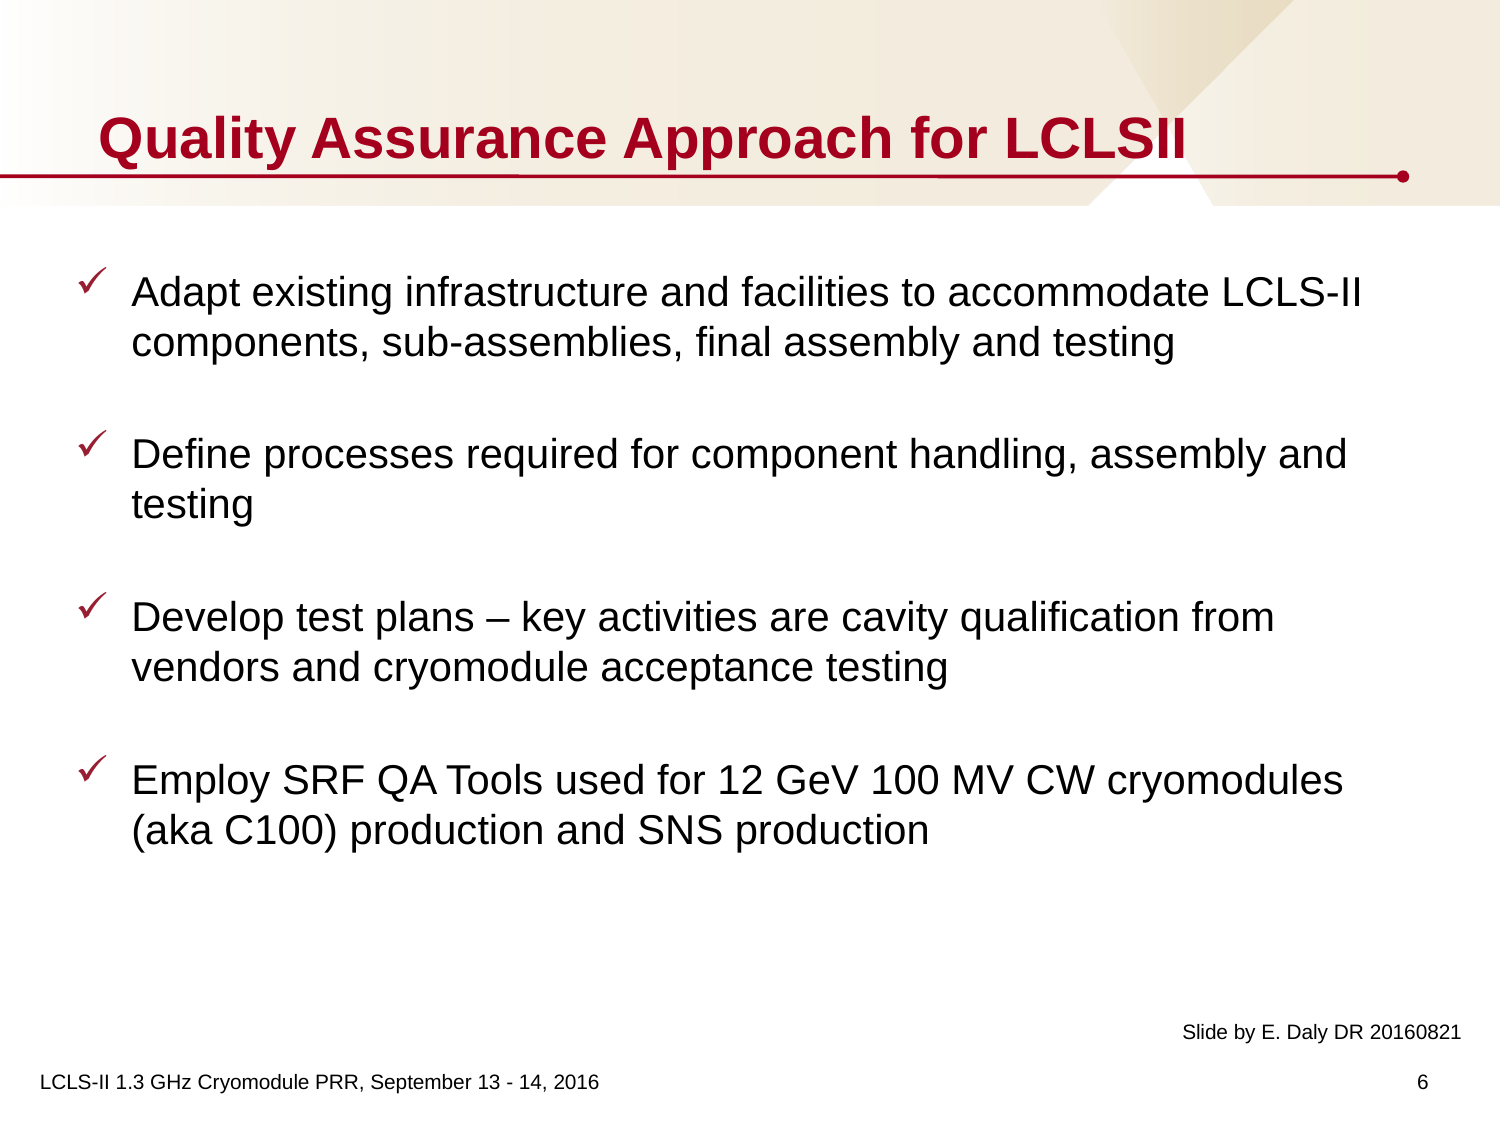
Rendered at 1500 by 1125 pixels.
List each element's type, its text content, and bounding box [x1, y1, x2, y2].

text_box Slide by E. Daly DR 20160821 [1167, 1011, 1483, 1052]
footer LCLS-II 1.3 GHz Cryomodule PRR, September 13 - 14, 2016 [39, 1068, 602, 1108]
text_box Quality Assurance Approach for LCLSII [99, 46, 1429, 170]
picture [0, 0, 1500, 206]
slide_number 6 [1405, 1036, 1458, 1125]
list Adapt existing infrastructure and facilities to accommodate LCLS-II components, sub-assemblies, final assembly and testing Define processes required for component handling, assembly and testing Develop test plans – key activities are cavity qualification from vendors and cryomodule acceptance testing Employ SRF QA Tools used for 12 GeV 100 MV CW cryomodules (aka C100) production and SNS production [75, 264, 1406, 939]
